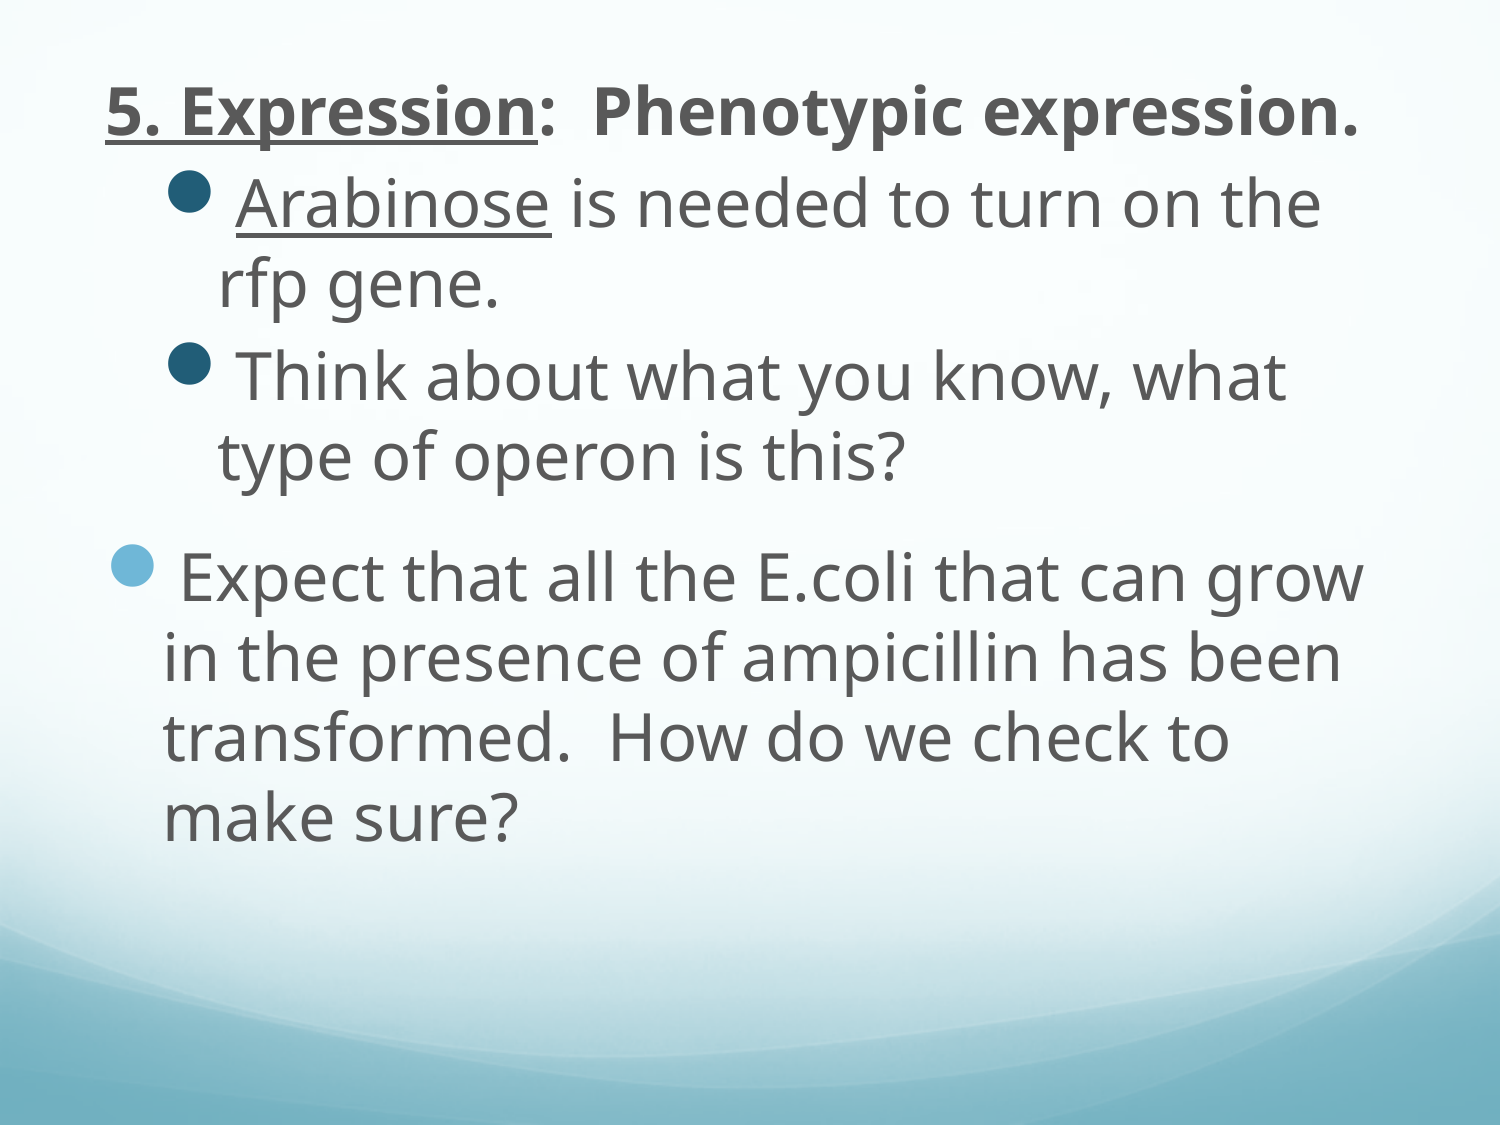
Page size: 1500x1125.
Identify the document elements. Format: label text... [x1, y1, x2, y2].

list 5. Expression: Phenotypic expression. Arabinose is needed to turn on the rfp gene. Think about what you know, what type of operon is this? Expect that all the E.coli that can grow in the presence of ampicillin has been transformed. How do we check to make sure? [90, 61, 1410, 975]
